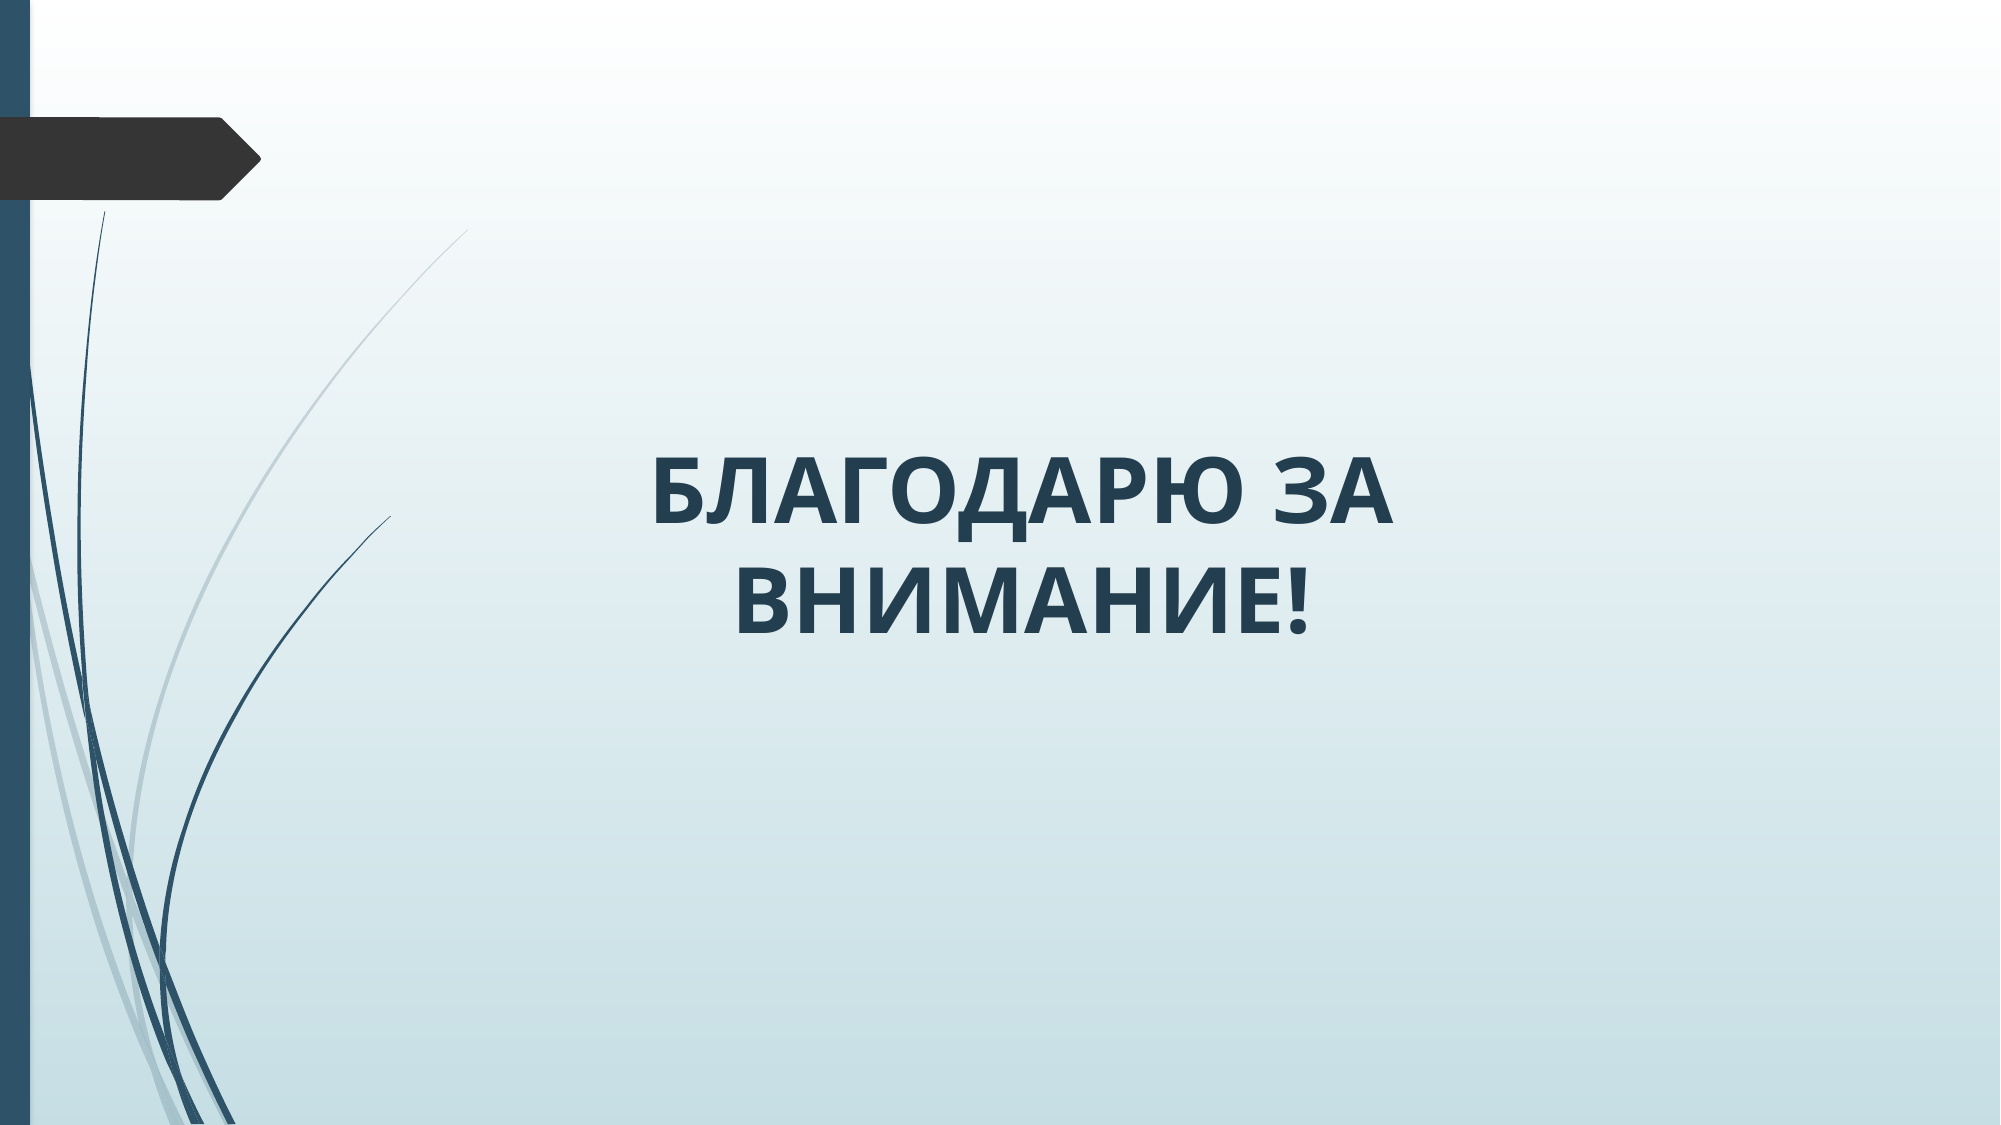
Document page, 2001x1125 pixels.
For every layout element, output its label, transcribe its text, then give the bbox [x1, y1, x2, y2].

text_box БЛАГОДАРЮ ЗА ВНИМАНИЕ! [355, 424, 1688, 660]
